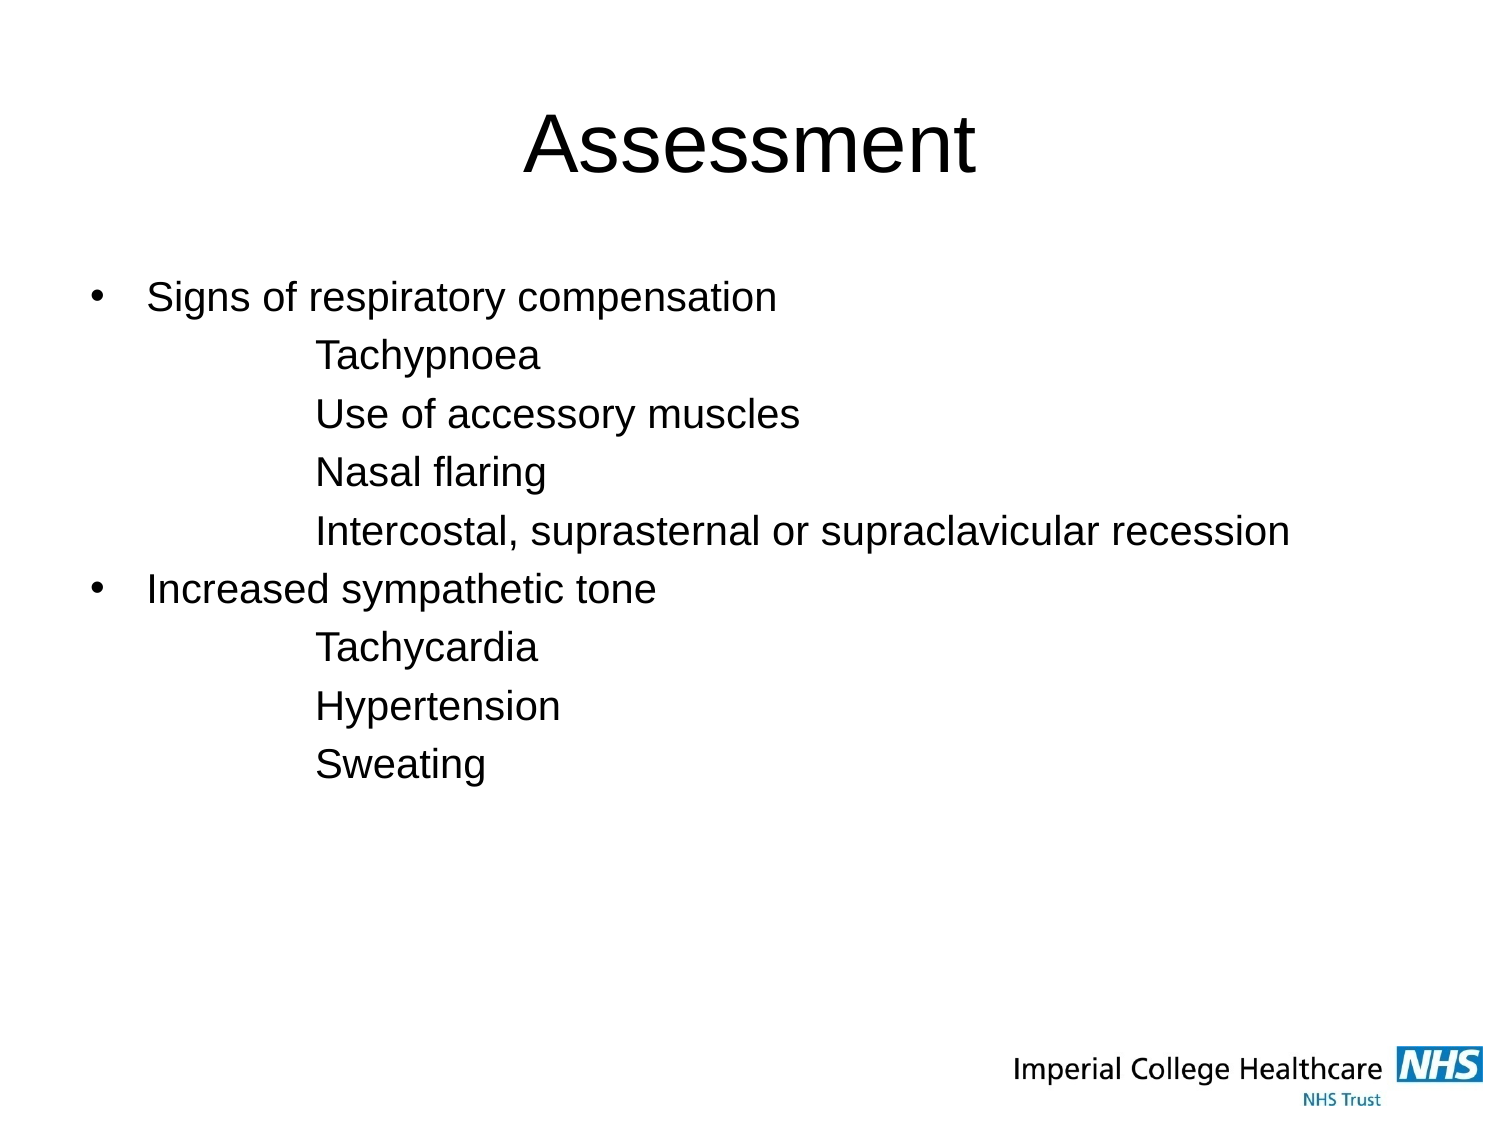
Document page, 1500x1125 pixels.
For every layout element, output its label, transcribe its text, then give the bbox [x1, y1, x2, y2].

list Signs of respiratory compensation Tachypnoea Use of accessory muscles Nasal flaring Intercostal, suprasternal or supraclavicular recession Increased sympathetic tone Tachycardia Hypertension Sweating [74, 262, 1426, 1006]
title Assessment [74, 44, 1426, 233]
picture [1015, 1046, 1483, 1107]
